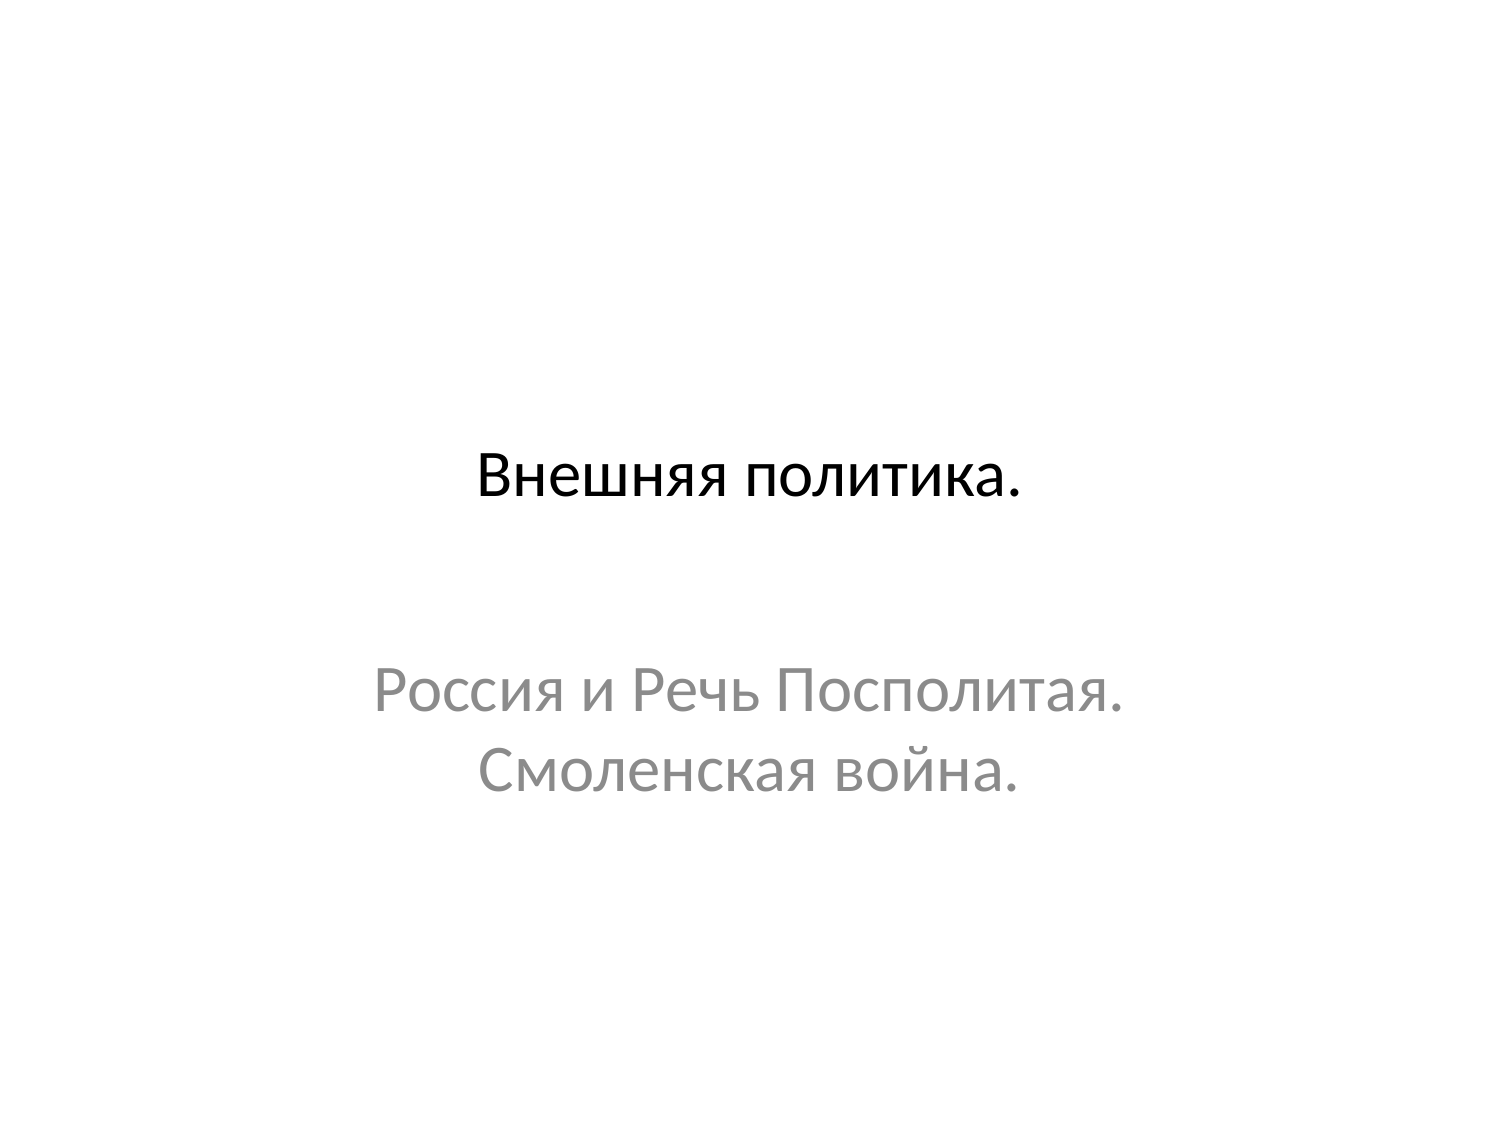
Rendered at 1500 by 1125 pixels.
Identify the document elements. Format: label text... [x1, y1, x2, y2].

subtitle Россия и Речь Посполитая. Смоленская война. [224, 637, 1276, 926]
title Внешняя политика. [112, 349, 1388, 591]
